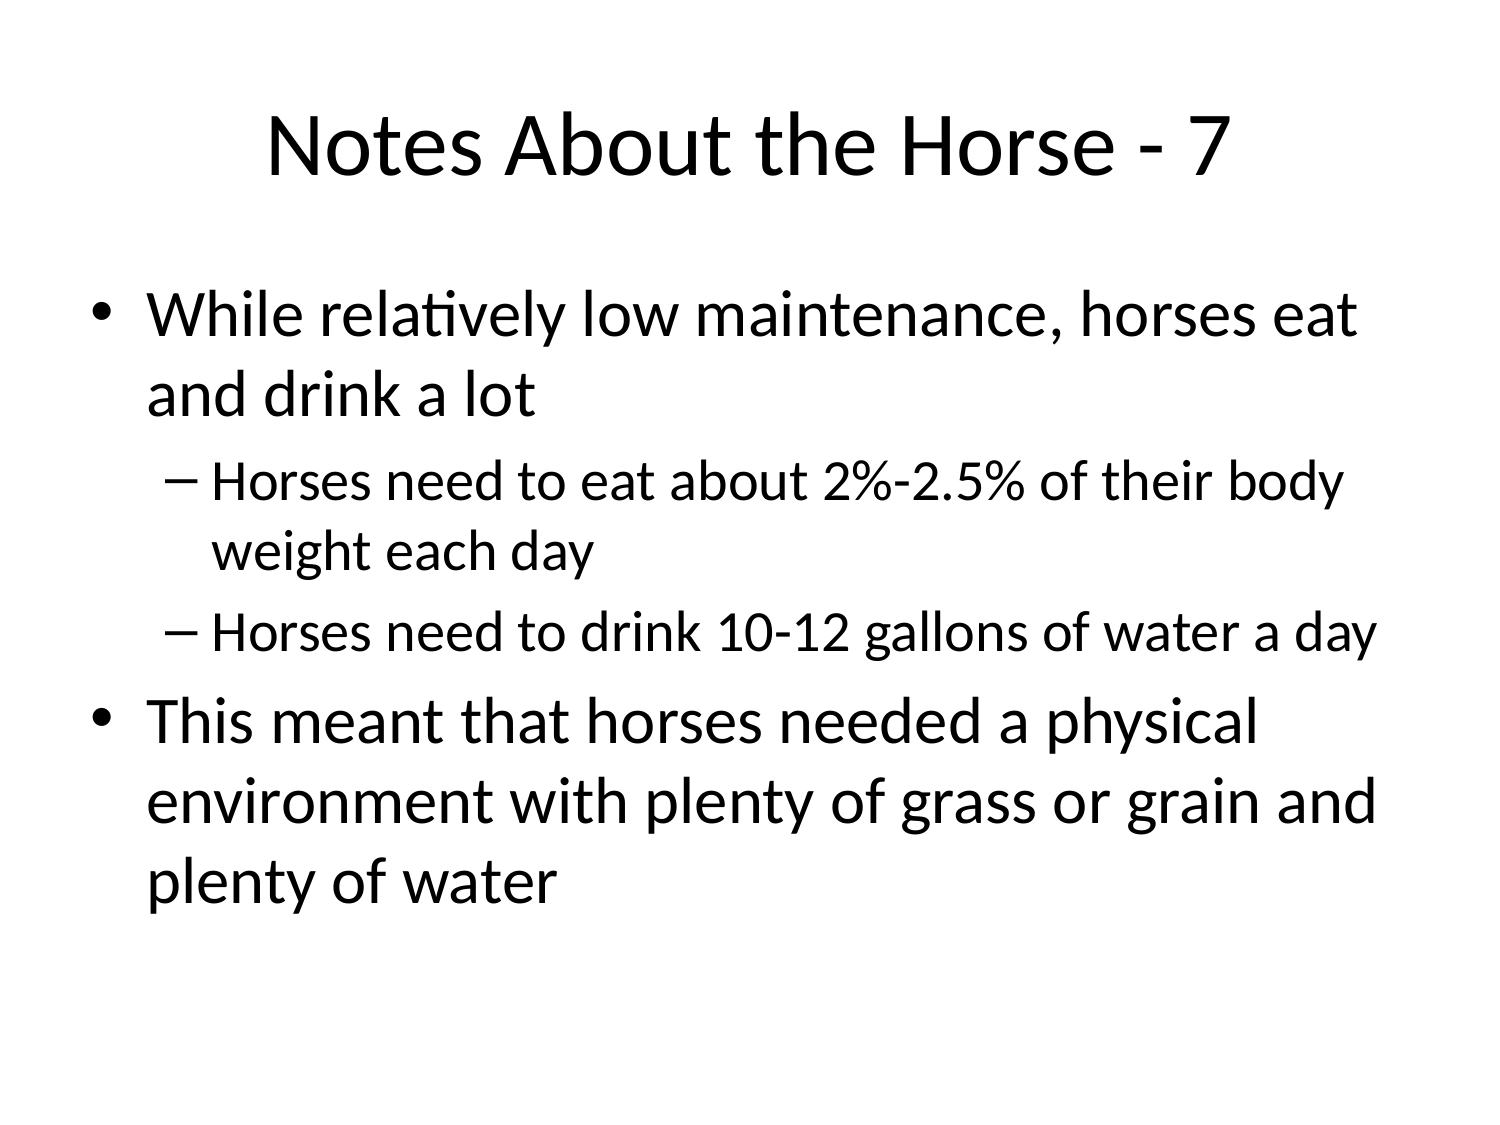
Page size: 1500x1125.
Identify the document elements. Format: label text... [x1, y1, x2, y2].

list While relatively low maintenance, horses eat and drink a lot Horses need to eat about 2%-2.5% of their body weight each day Horses need to drink 10-12 gallons of water a day This meant that horses needed a physical environment with plenty of grass or grain and plenty of water [75, 262, 1425, 1005]
title Notes About the Horse - 7 [75, 45, 1425, 233]
